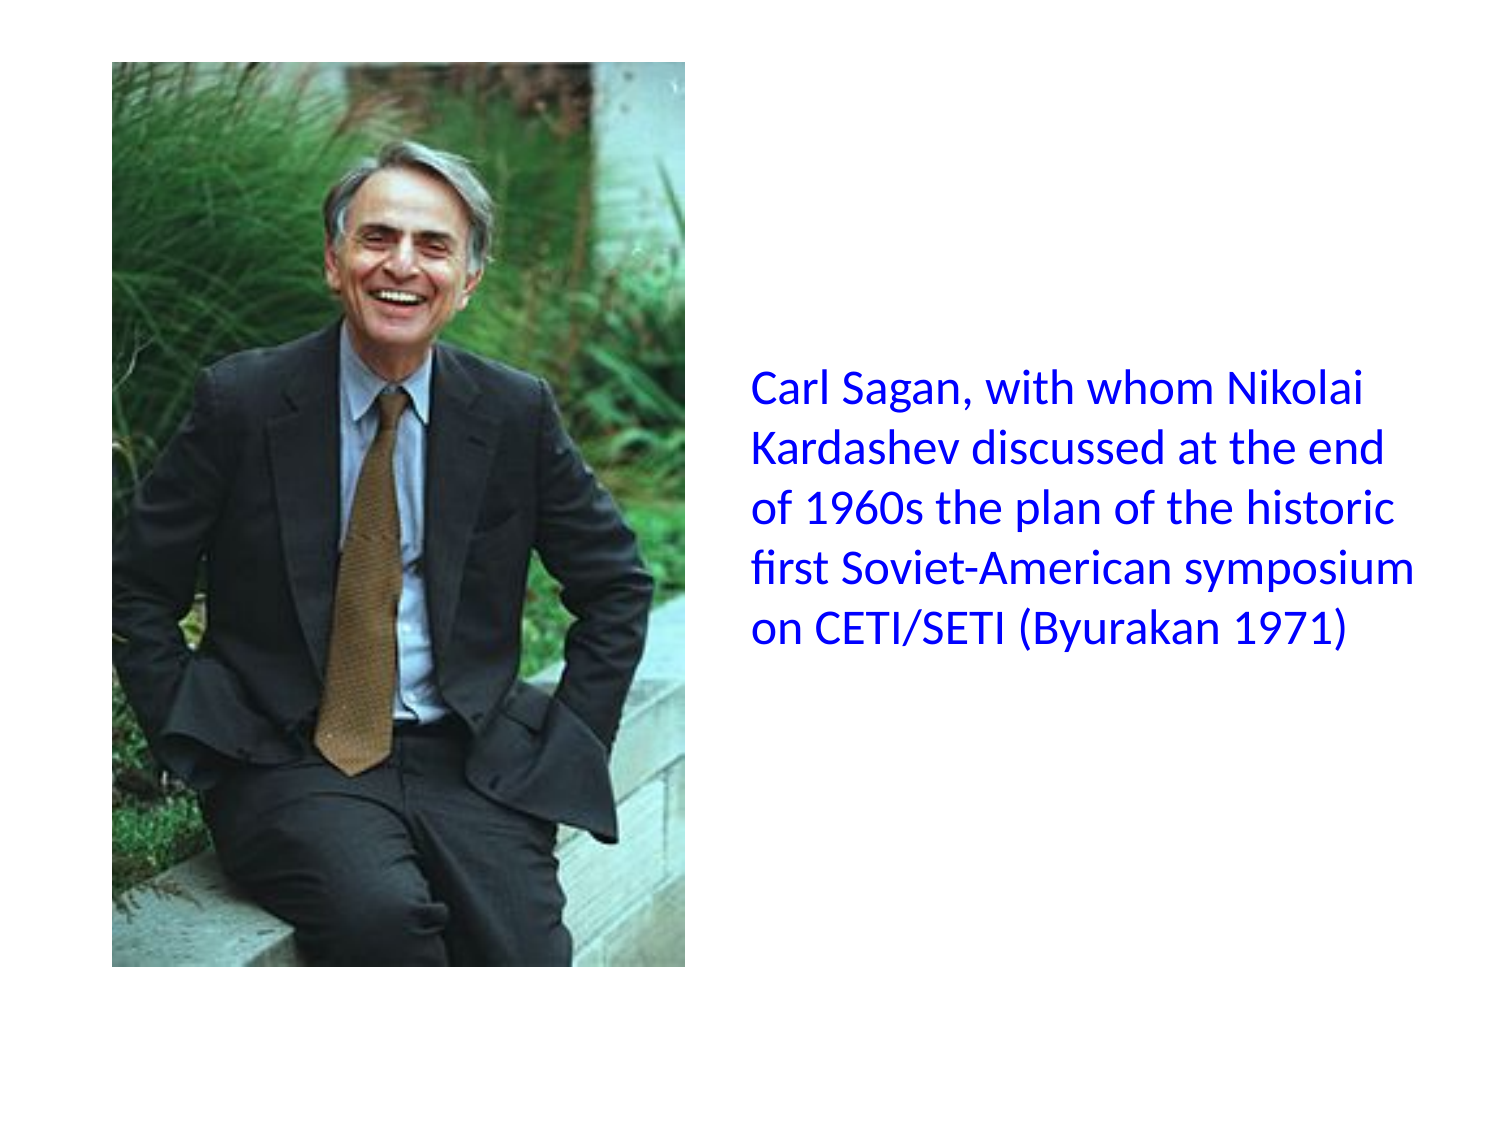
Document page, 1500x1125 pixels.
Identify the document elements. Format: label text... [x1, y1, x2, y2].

text_box Carl Sagan, with whom Nikolai Kardashev discussed at the end of 1960s the plan of the historic first Soviet-American symposium on CETI/SETI (Byurakan 1971) [736, 347, 1451, 662]
picture [112, 62, 685, 968]
